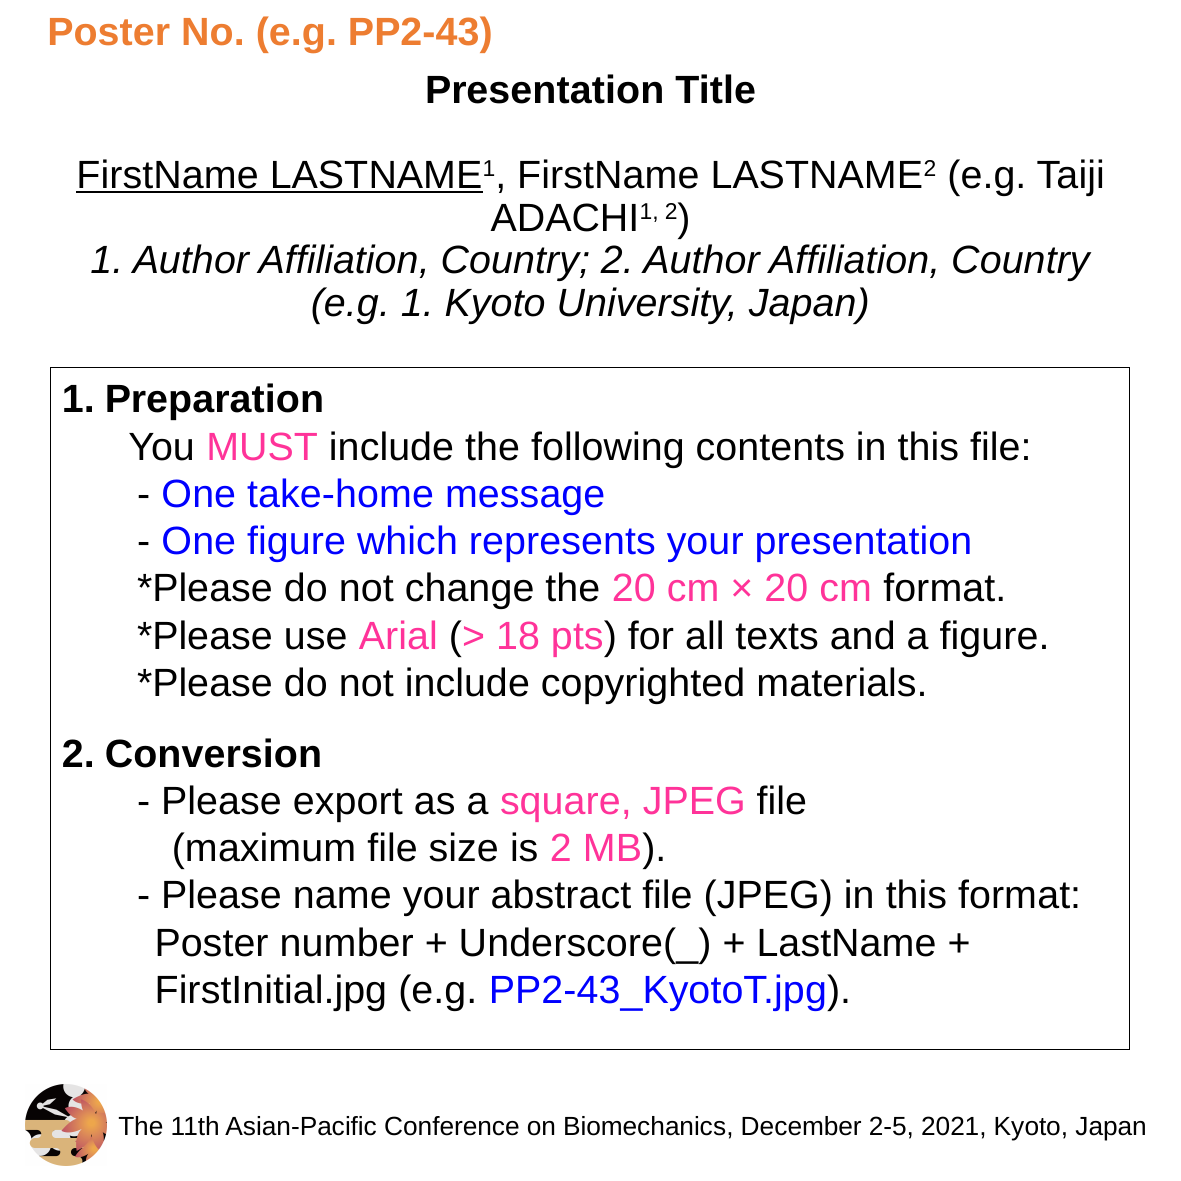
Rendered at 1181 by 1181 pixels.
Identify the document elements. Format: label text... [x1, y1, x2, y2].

picture [25, 1084, 107, 1166]
title Presentation Title FirstName LASTNAME1, FirstName LASTNAME2 (e.g. Taiji ADACHI1, 2) 1. Author Affiliation, Country; 2. Author Affiliation, Country (e.g. 1. Kyoto University, Japan) [51, 62, 1131, 368]
text_box Poster No. (e.g. PP2-43) [35, 0, 547, 97]
text_box [50, 367, 1130, 1050]
